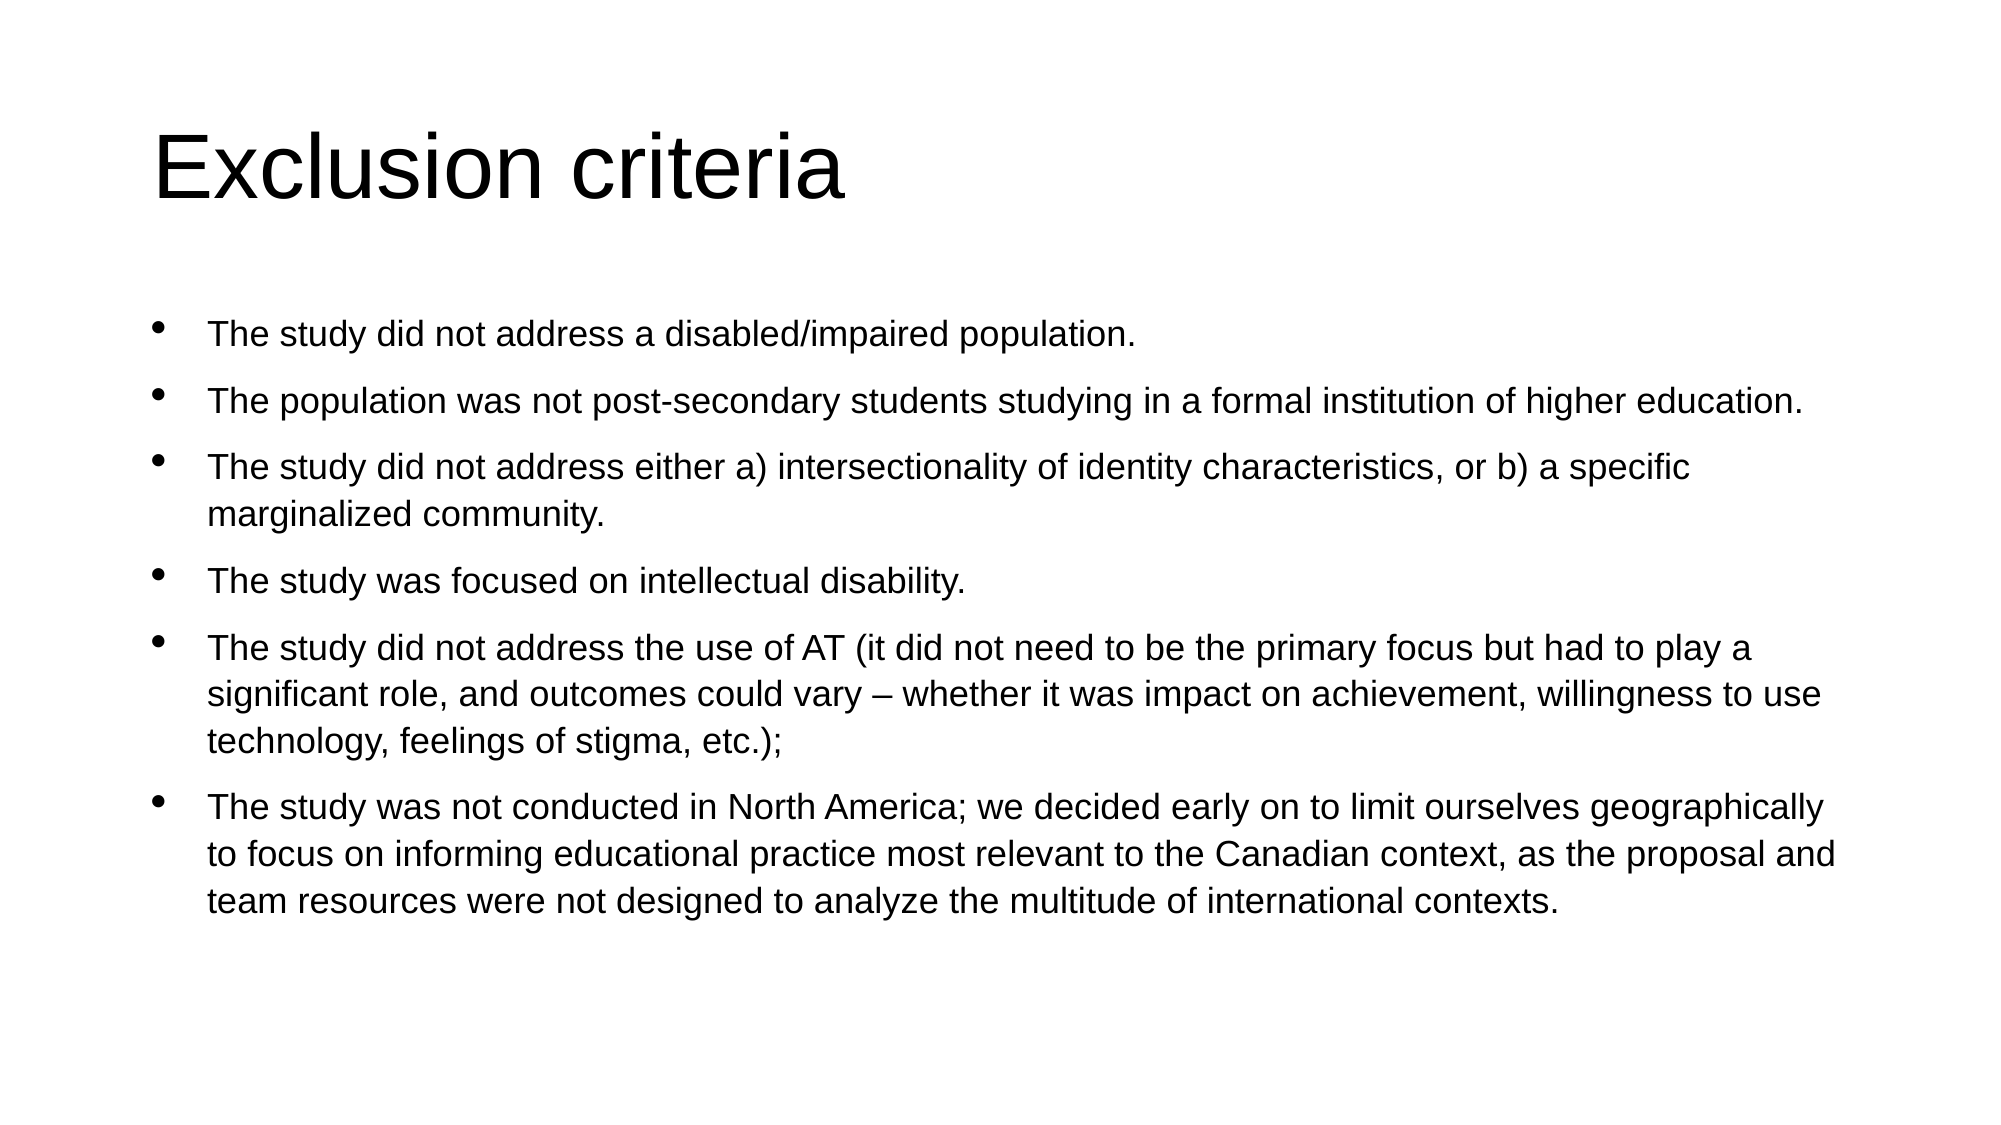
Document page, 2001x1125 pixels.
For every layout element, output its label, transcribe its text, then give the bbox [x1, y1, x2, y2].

title Exclusion criteria [137, 59, 1863, 278]
list The study did not address a disabled/impaired population. The population was not post-secondary students studying in a formal institution of higher education. The study did not address either a) intersectionality of identity characteristics, or b) a specific marginalized community. The study was focused on intellectual disability. The study did not address the use of AT (it did not need to be the primary focus but had to play a significant role, and outcomes could vary – whether it was impact on achievement, willingness to use technology, feelings of stigma, etc.); The study was not conducted in North America; we decided early on to limit ourselves geographically to focus on informing educational practice most relevant to the Canadian context, as the proposal and team resources were not designed to analyze the multitude of international contexts. [137, 299, 1863, 1014]
